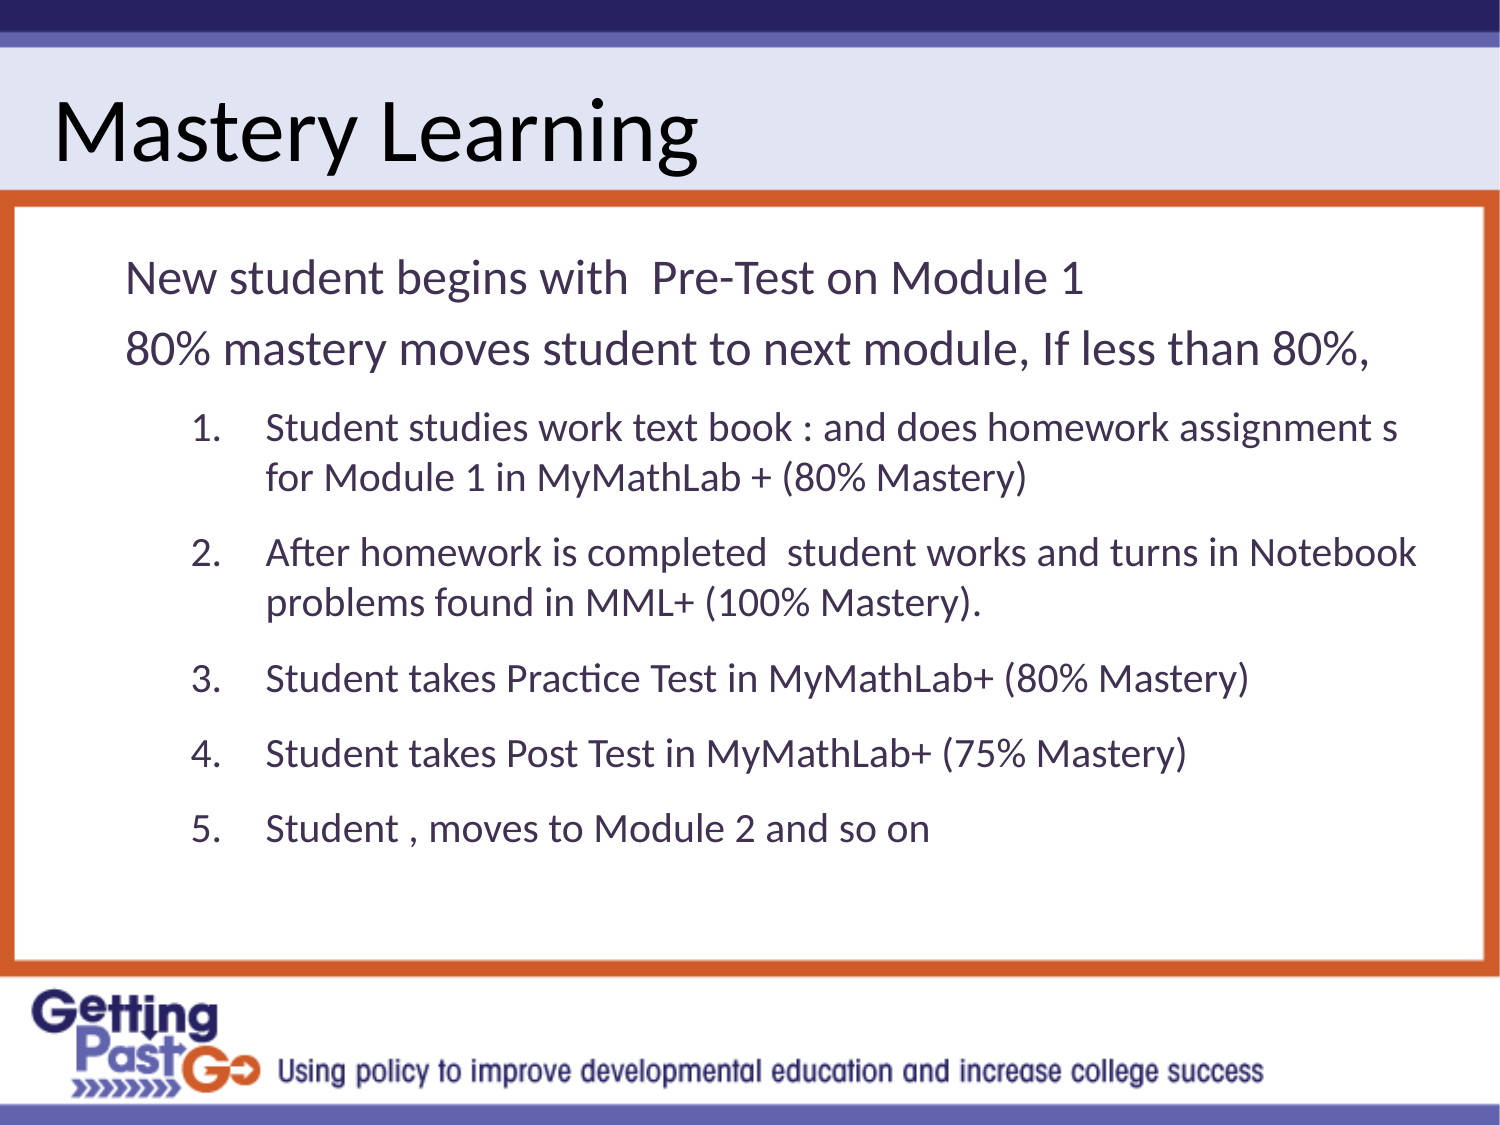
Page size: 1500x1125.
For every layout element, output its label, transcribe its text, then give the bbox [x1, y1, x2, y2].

picture [0, 0, 1500, 1125]
subtitle New student begins with Pre-Test on Module 1 80% mastery moves student to next module, If less than 80%, Student studies work text book : and does homework assignment s for Module 1 in MyMathLab + (80% Mastery) After homework is completed student works and turns in Notebook problems found in MML+ (100% Mastery). Student takes Practice Test in MyMathLab+ (80% Mastery) Student takes Post Test in MyMathLab+ (75% Mastery) Student , moves to Module 2 and so on [50, 237, 1463, 938]
title Mastery Learning [37, 62, 1313, 188]
